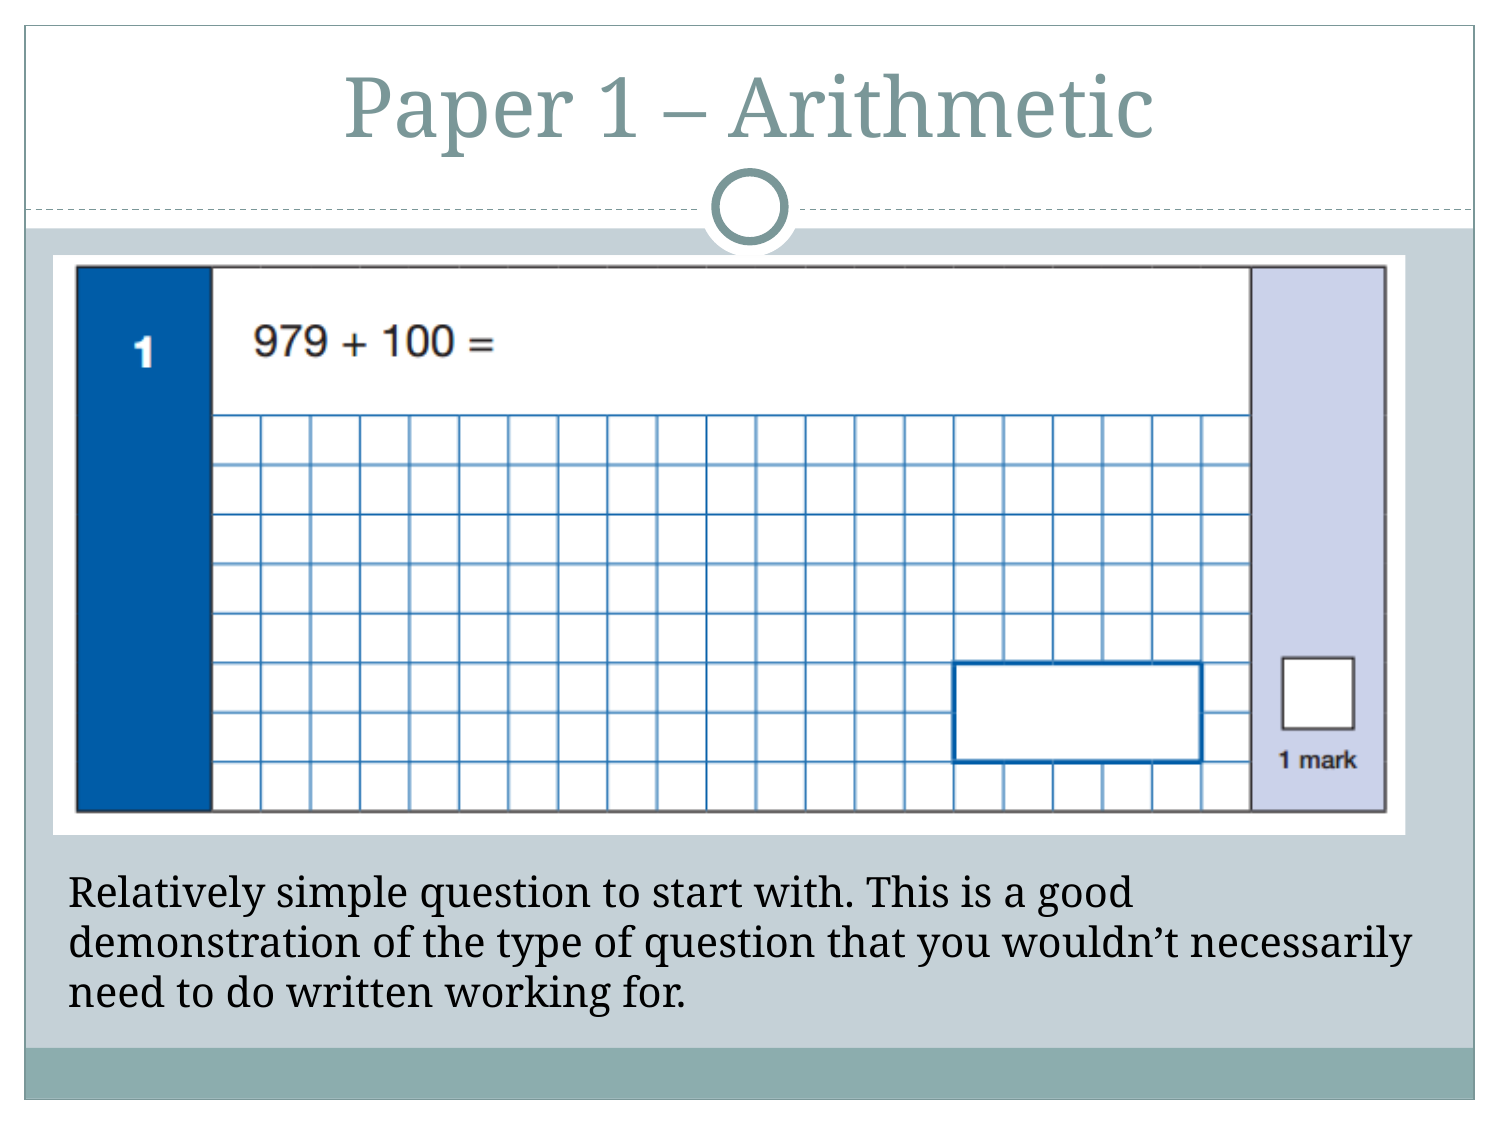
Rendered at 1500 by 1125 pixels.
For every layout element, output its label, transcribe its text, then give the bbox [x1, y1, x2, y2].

picture [52, 255, 1406, 835]
text_box Relatively simple question to start with. This is a good demonstration of the type of question that you wouldn’t necessarily need to do written working for. [53, 857, 1436, 1025]
title Paper 1 – Arithmetic [49, 37, 1450, 162]
